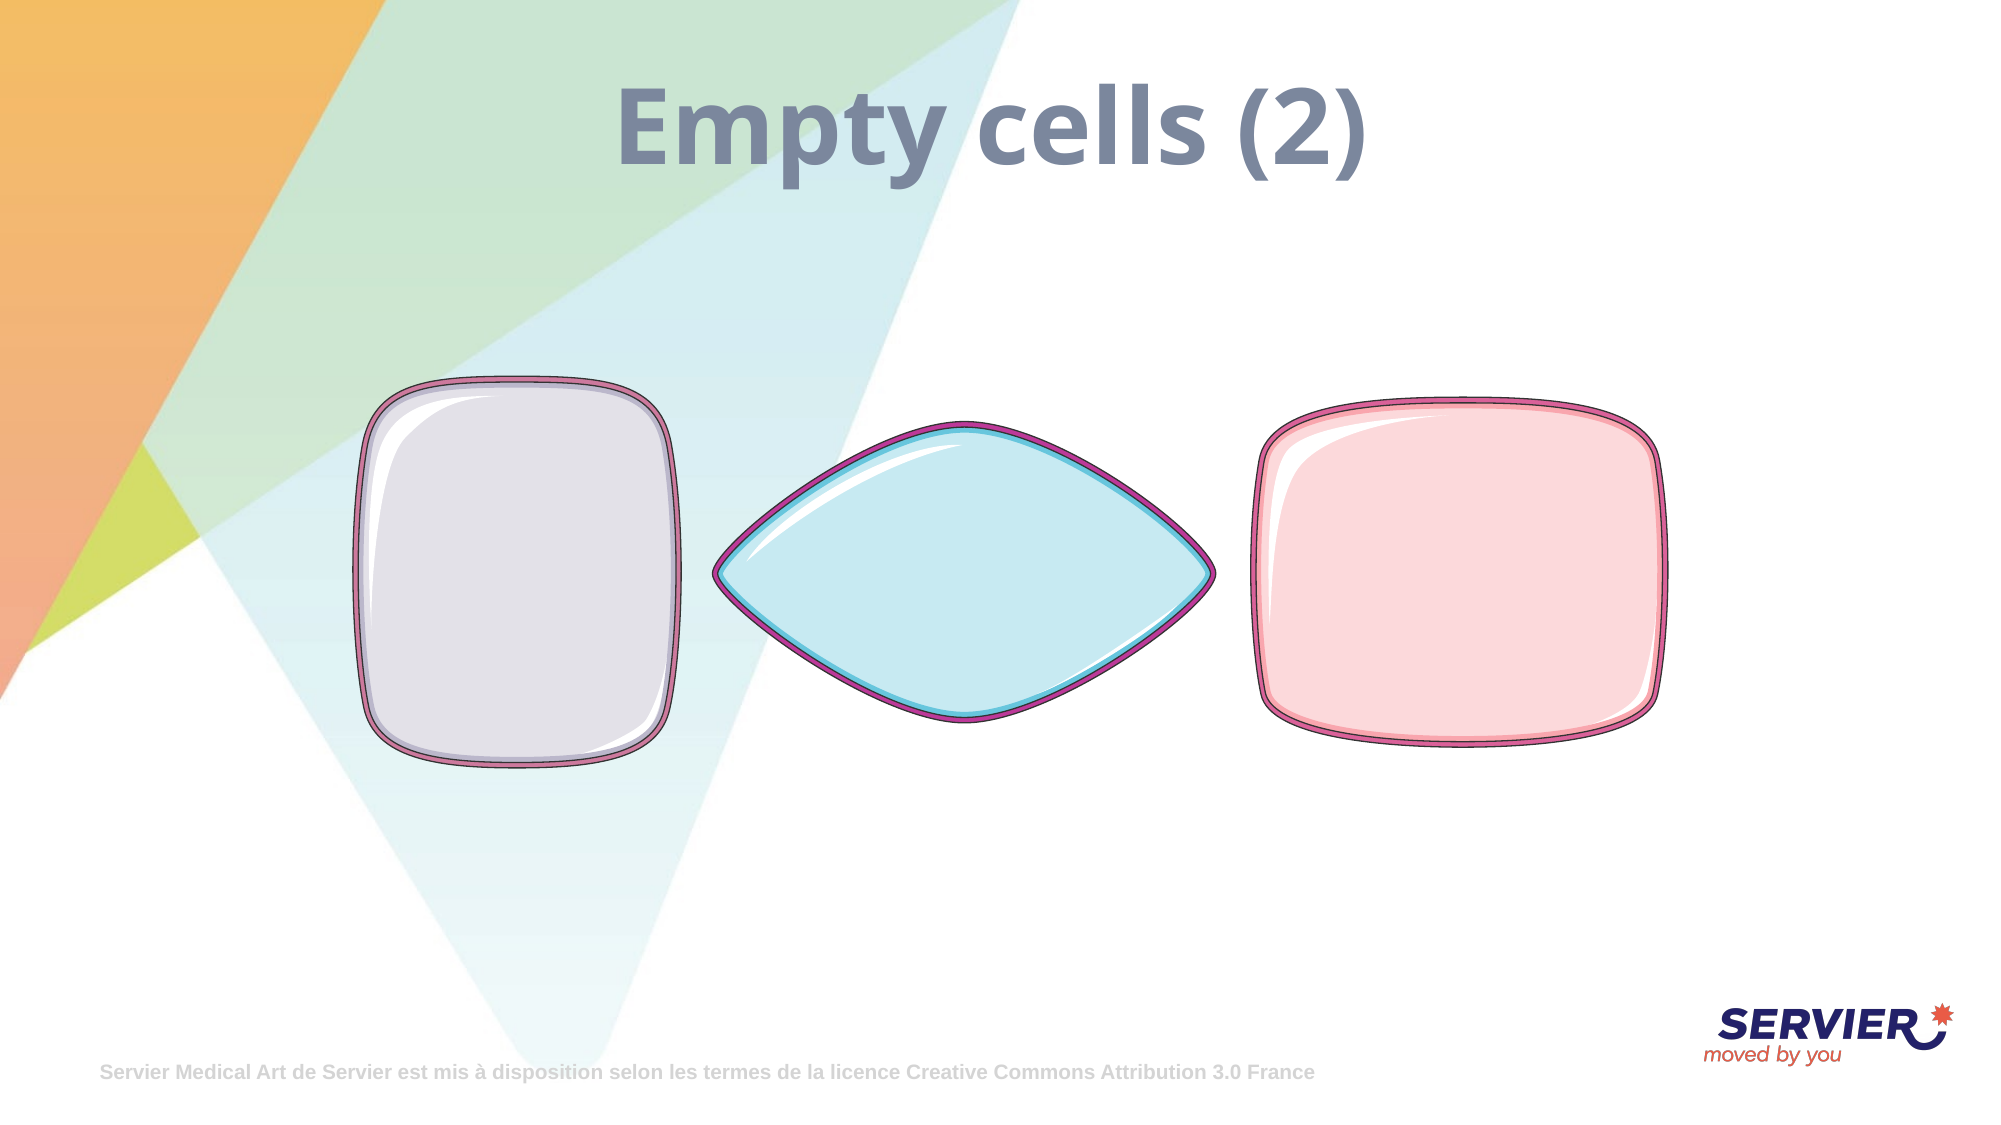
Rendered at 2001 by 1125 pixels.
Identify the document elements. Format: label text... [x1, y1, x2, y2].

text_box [712, 421, 1217, 724]
picture [0, 0, 2001, 1125]
title Empty cells (2) [54, 12, 1926, 232]
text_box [346, 375, 688, 769]
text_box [1244, 396, 1675, 748]
